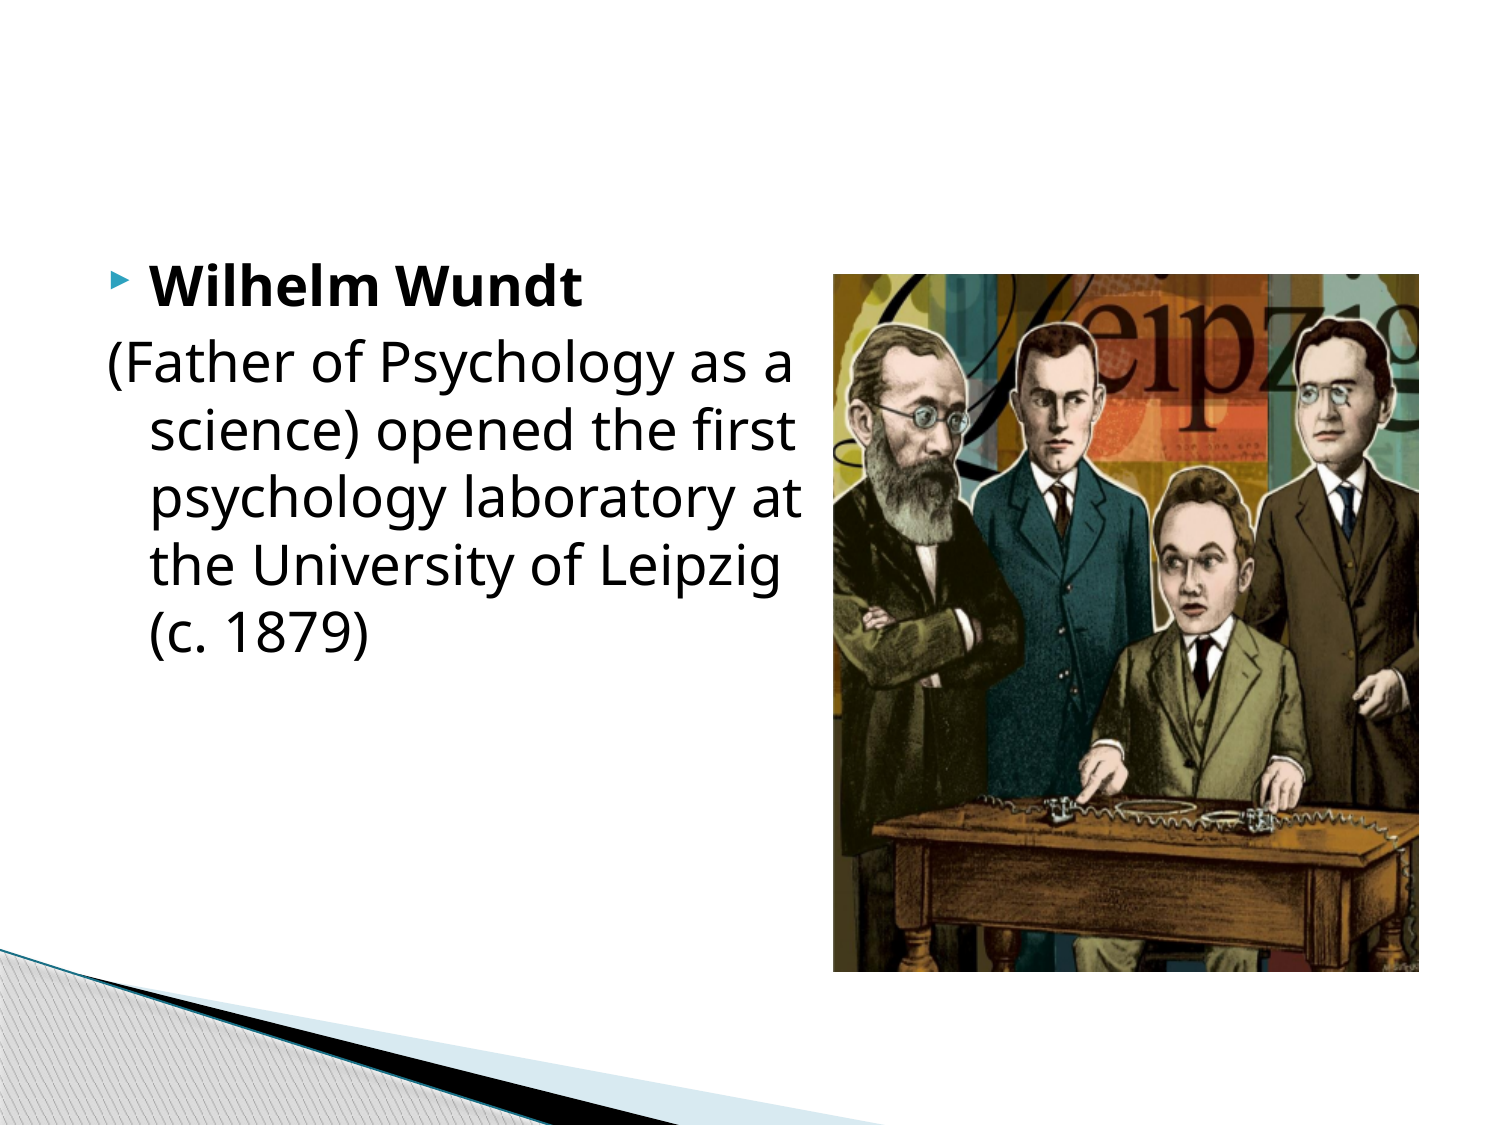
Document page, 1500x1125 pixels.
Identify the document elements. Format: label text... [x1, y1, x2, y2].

picture [833, 274, 1420, 973]
list Wilhelm Wundt (Father of Psychology as a science) opened the first psychology laboratory at the University of Leipzig (c. 1879) [75, 243, 838, 963]
